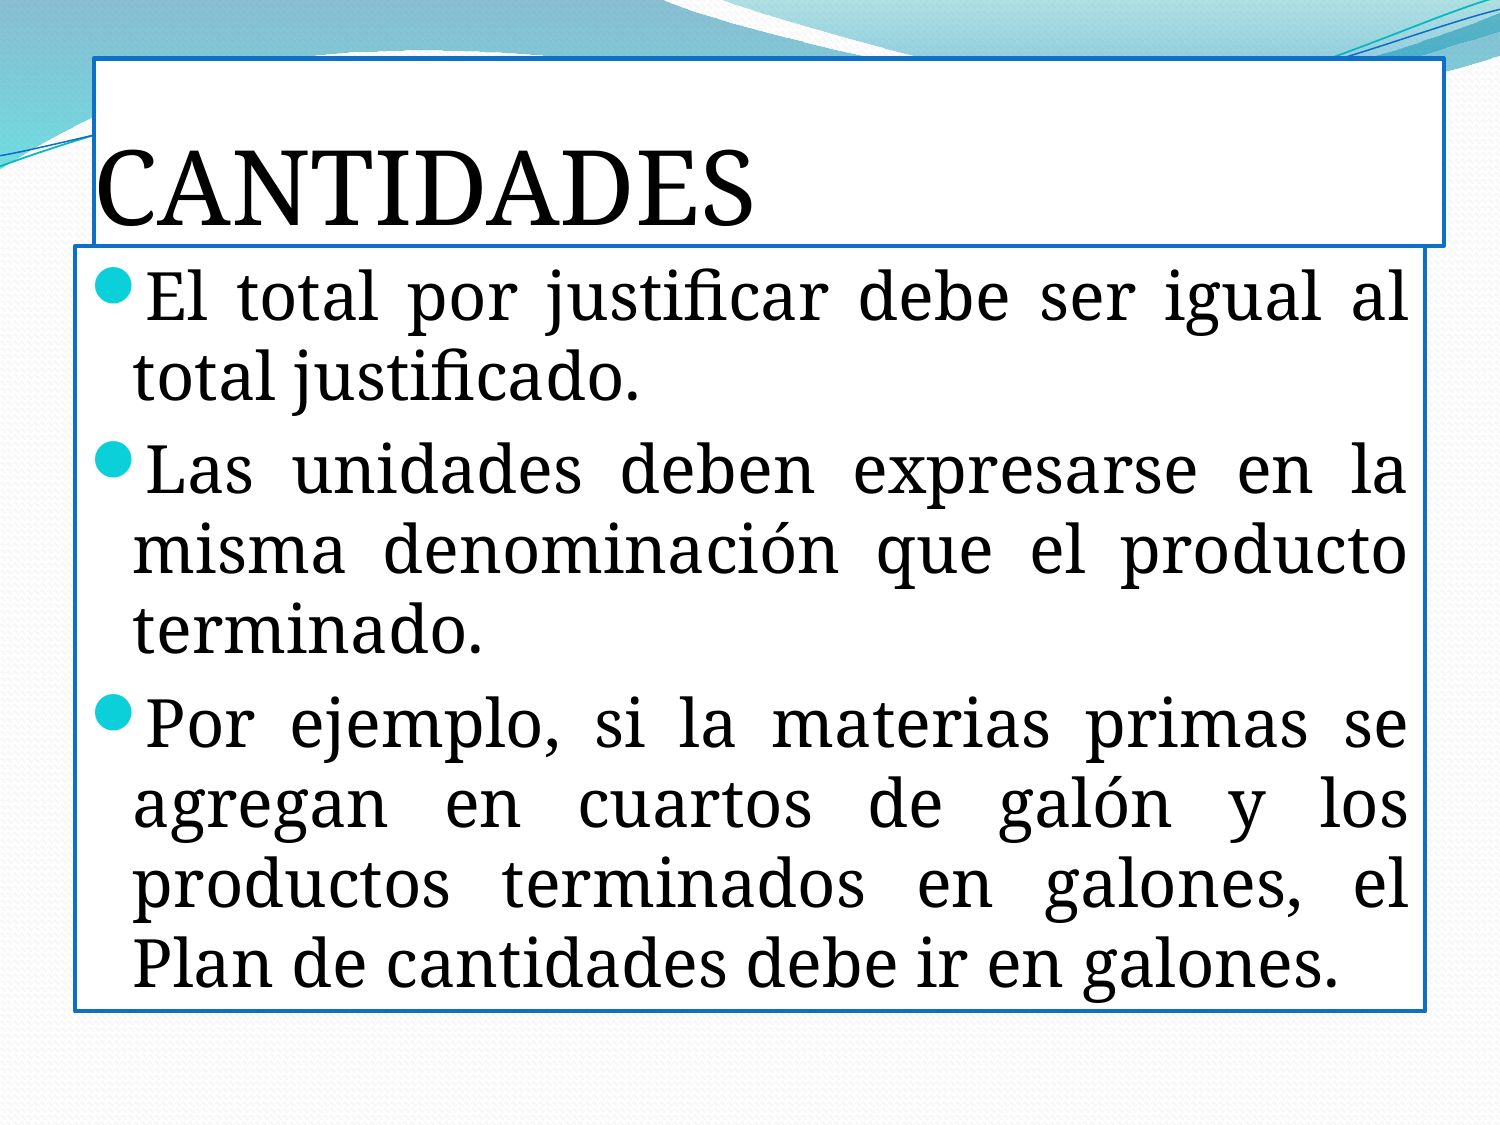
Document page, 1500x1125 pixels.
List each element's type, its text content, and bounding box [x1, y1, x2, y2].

list El total por justificar debe ser igual al total justificado. Las unidades deben expresarse en la misma denominación que el producto terminado. Por ejemplo, si la materias primas se agregan en cuartos de galón y los productos terminados en galones, el Plan de cantidades debe ir en galones. [73, 244, 1427, 1013]
title CANTIDADES [92, 56, 1446, 248]
